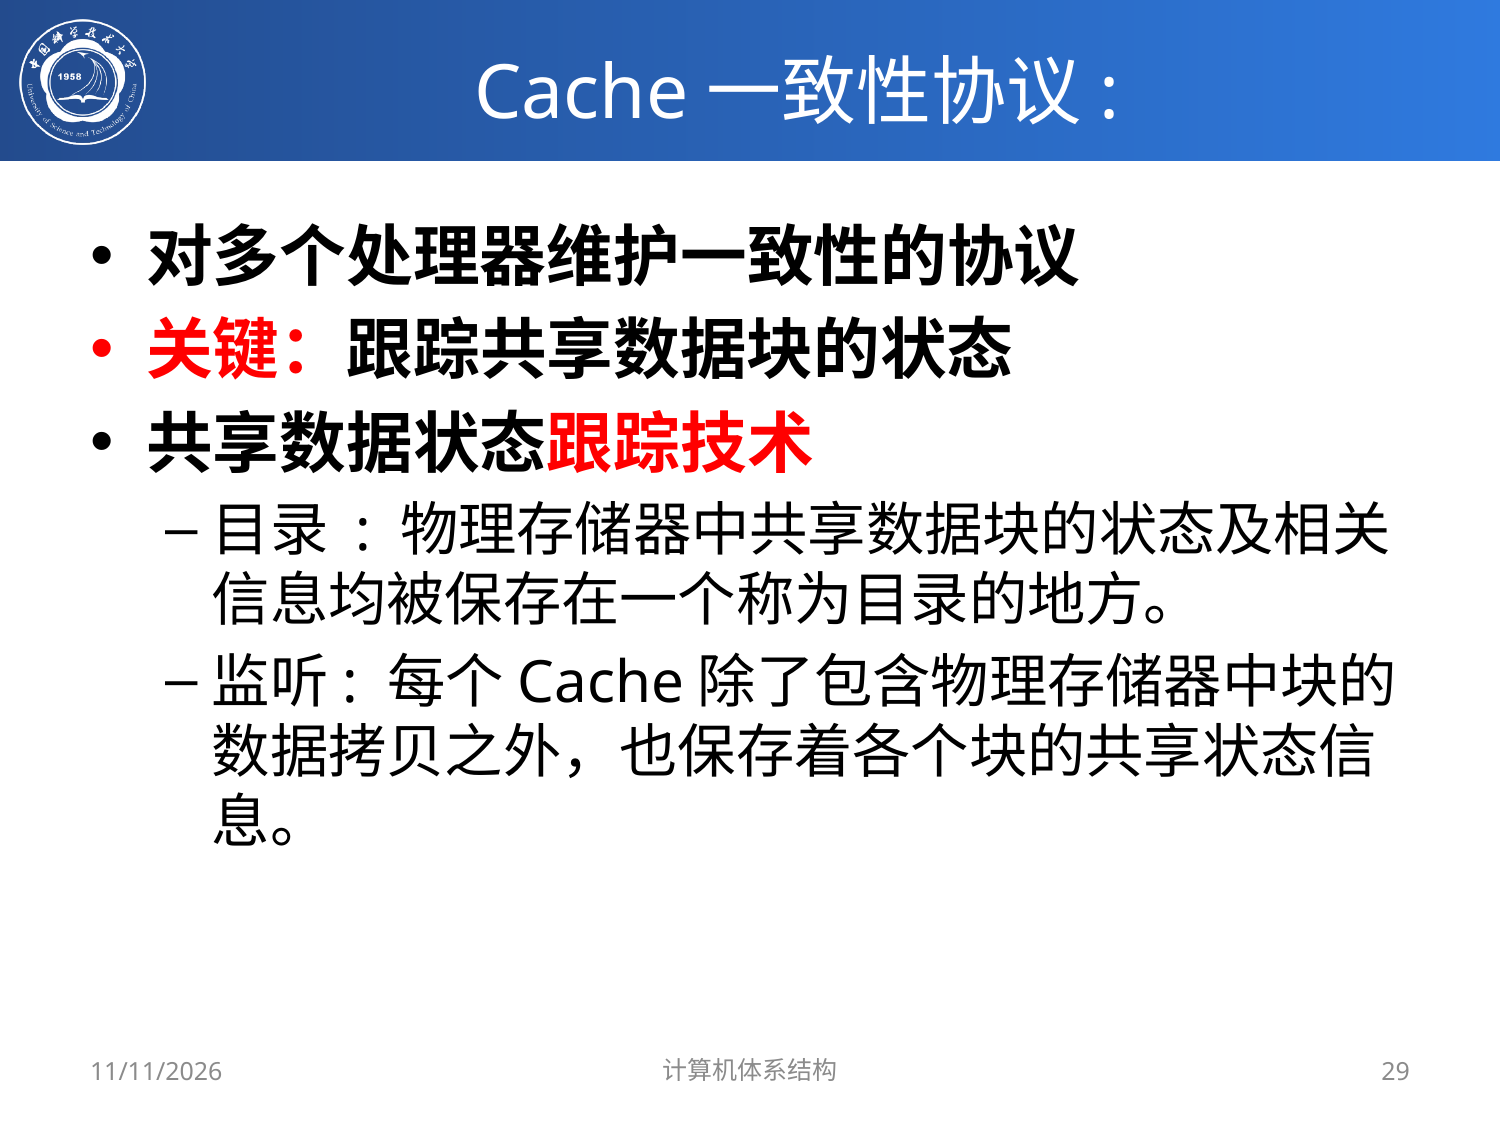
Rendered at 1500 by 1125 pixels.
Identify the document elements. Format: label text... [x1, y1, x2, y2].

footer 计算机体系结构 [512, 1042, 988, 1103]
slide_number 29 [1074, 1042, 1425, 1103]
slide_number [75, 1042, 425, 1103]
list 对多个处理器维护一致性的协议 关键：跟踪共享数据块的状态 共享数据状态跟踪技术 目录 : 物理存储器中共享数据块的状态及相关信息均被保存在一个称为目录的地方。 监听: 每个Cache除了包含物理存储器中块的数据拷贝之外，也保存着各个块的共享状态信息。 [75, 206, 1425, 1036]
title Cache一致性协议: [169, 24, 1425, 153]
picture [19, 19, 146, 145]
